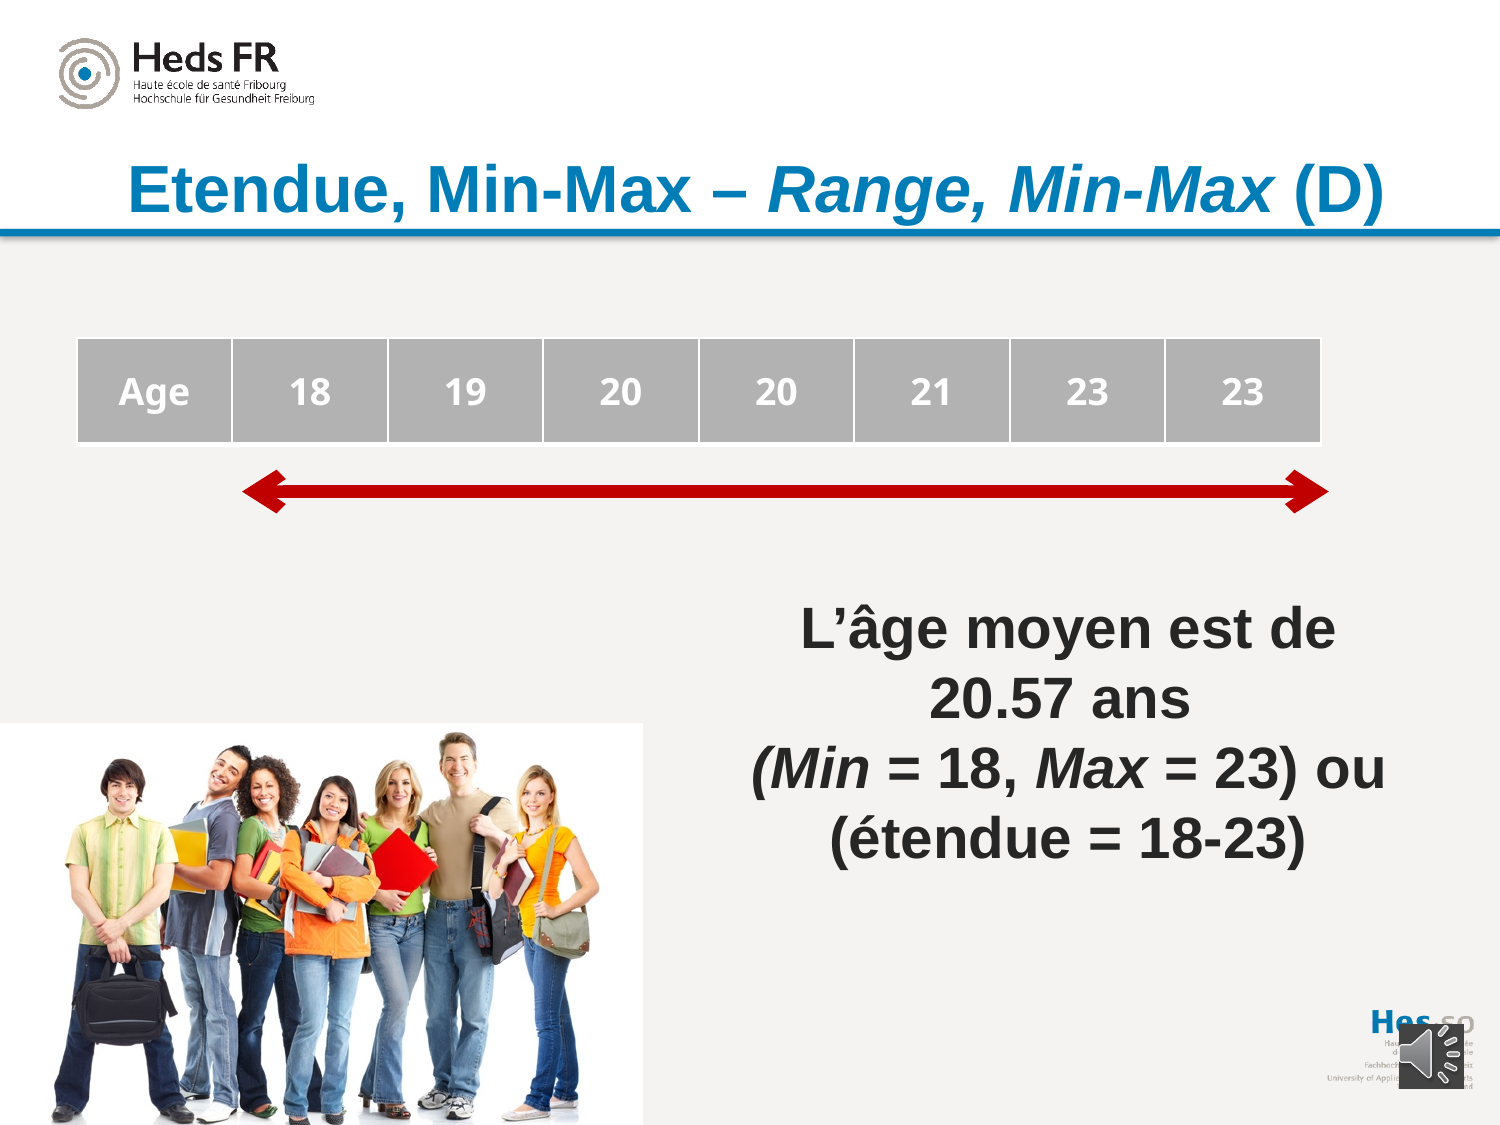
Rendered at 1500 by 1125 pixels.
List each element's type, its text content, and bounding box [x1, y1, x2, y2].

table_header 20 [544, 339, 698, 442]
table_header 19 [389, 339, 542, 442]
text_box L’âge moyen est de 20.57 ans (Min = 18, Max = 23) ou (étendue = 18-23) [714, 583, 1424, 878]
picture [0, 723, 643, 1125]
table_header 23 [1166, 339, 1320, 442]
title Etendue, Min-Max – Range, Min-Max (D) [112, 155, 1412, 215]
picture [1379, 1010, 1386, 1018]
picture [1327, 1010, 1474, 1090]
table_header 21 [855, 339, 1009, 442]
picture [59, 38, 314, 109]
table_header 18 [233, 339, 387, 442]
table_header Age [78, 339, 231, 442]
table_header 23 [1011, 339, 1164, 442]
table_header 20 [700, 339, 853, 442]
